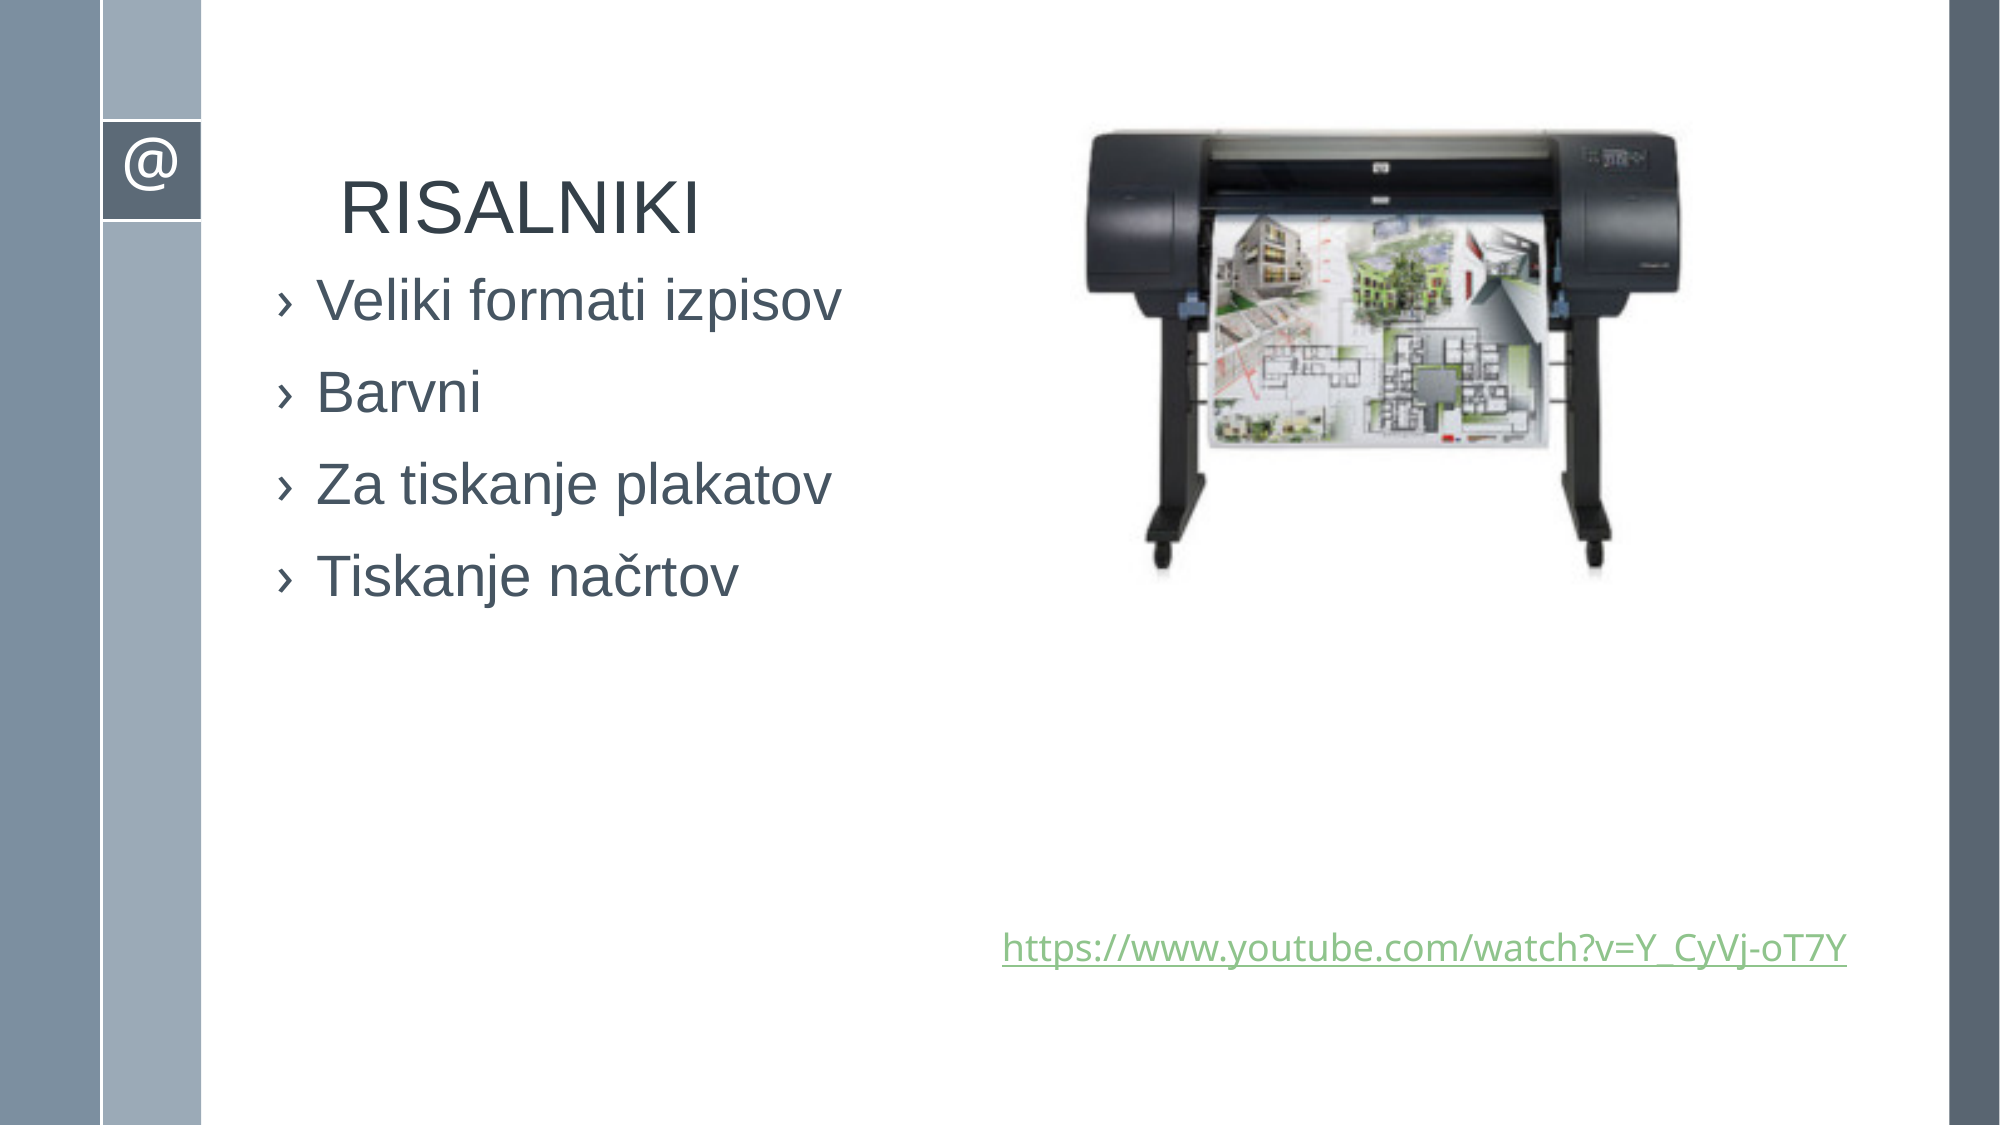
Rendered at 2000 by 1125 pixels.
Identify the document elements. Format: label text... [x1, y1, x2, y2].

list Veliki formati izpisov Barvni Za tiskanje plakatov Tiskanje načrtov [261, 262, 1867, 1013]
text_box https://www.youtube.com/watch?v=Y_CyVj-oT7Y [987, 916, 1863, 983]
picture [1070, 42, 1698, 670]
title RISALNIKI [324, 70, 1070, 258]
